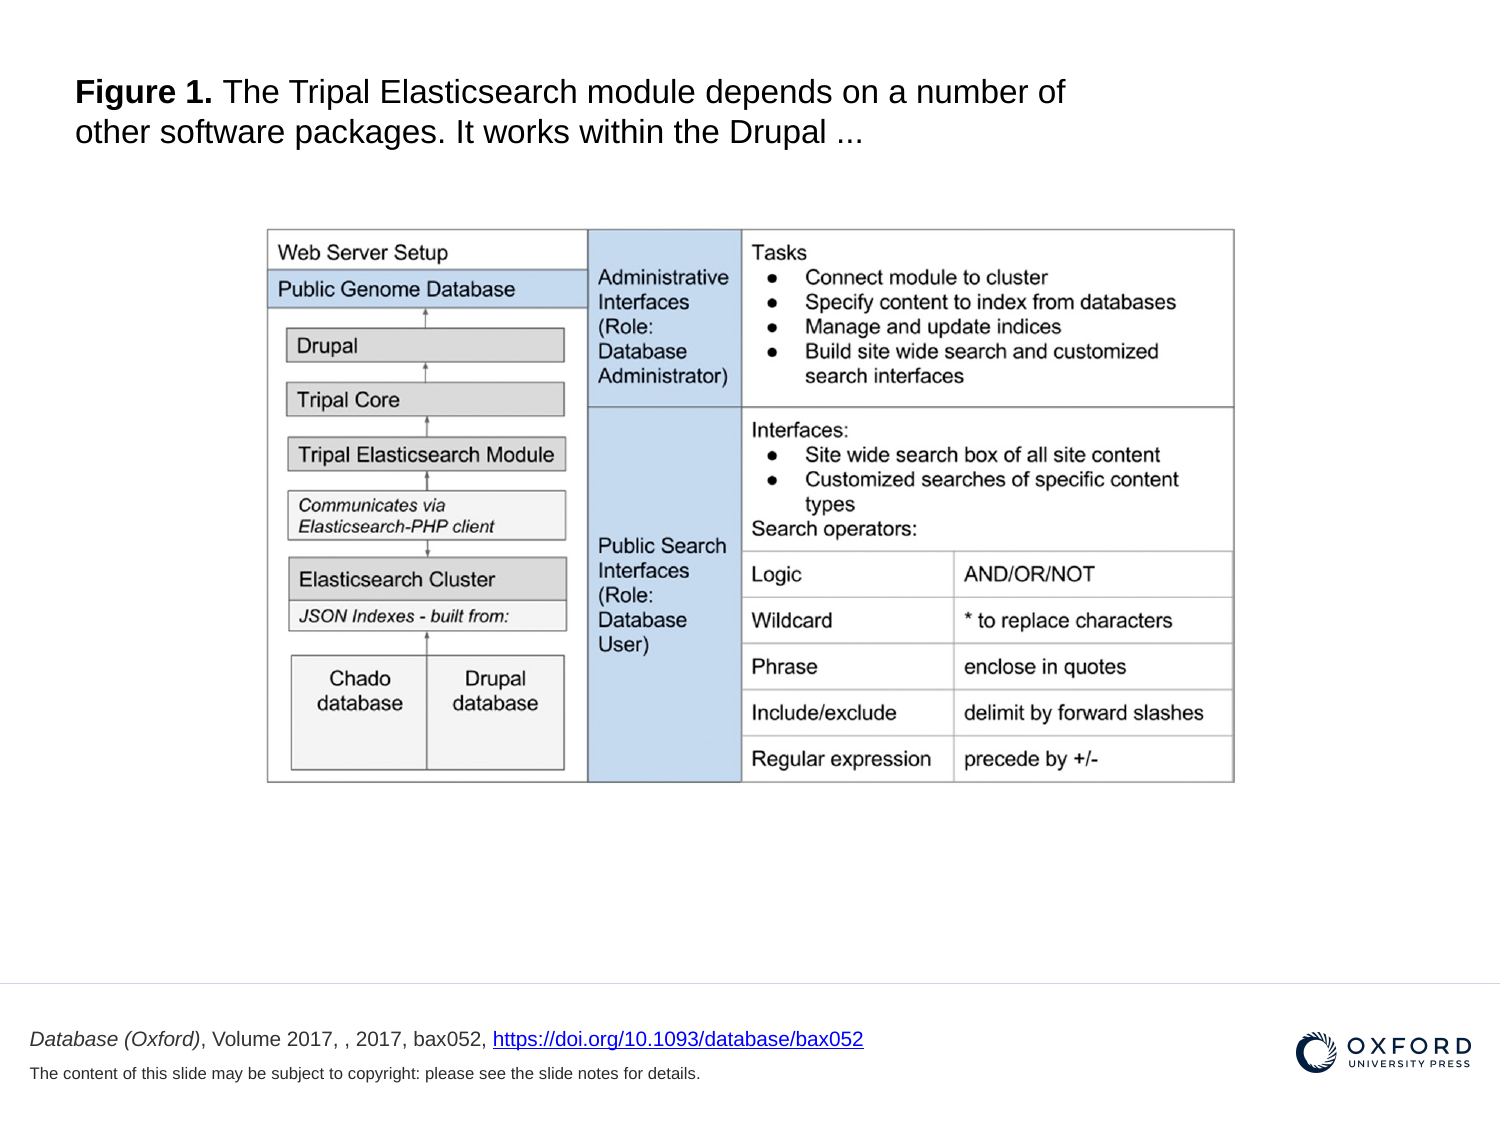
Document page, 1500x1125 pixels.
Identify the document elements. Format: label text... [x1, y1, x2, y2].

picture [262, 224, 1238, 786]
picture [1296, 1032, 1471, 1073]
title Figure 1. The Tripal Elasticsearch module depends on a number of other software packages. It works within the Drupal ... [75, 69, 1078, 171]
footer Database (Oxford), Volume 2017, , 2017, bax052, https://doi.org/10.1093/database/bax052 The content of this slide may be subject to copyright: please see the slide notes for details. [0, 983, 1260, 1125]
